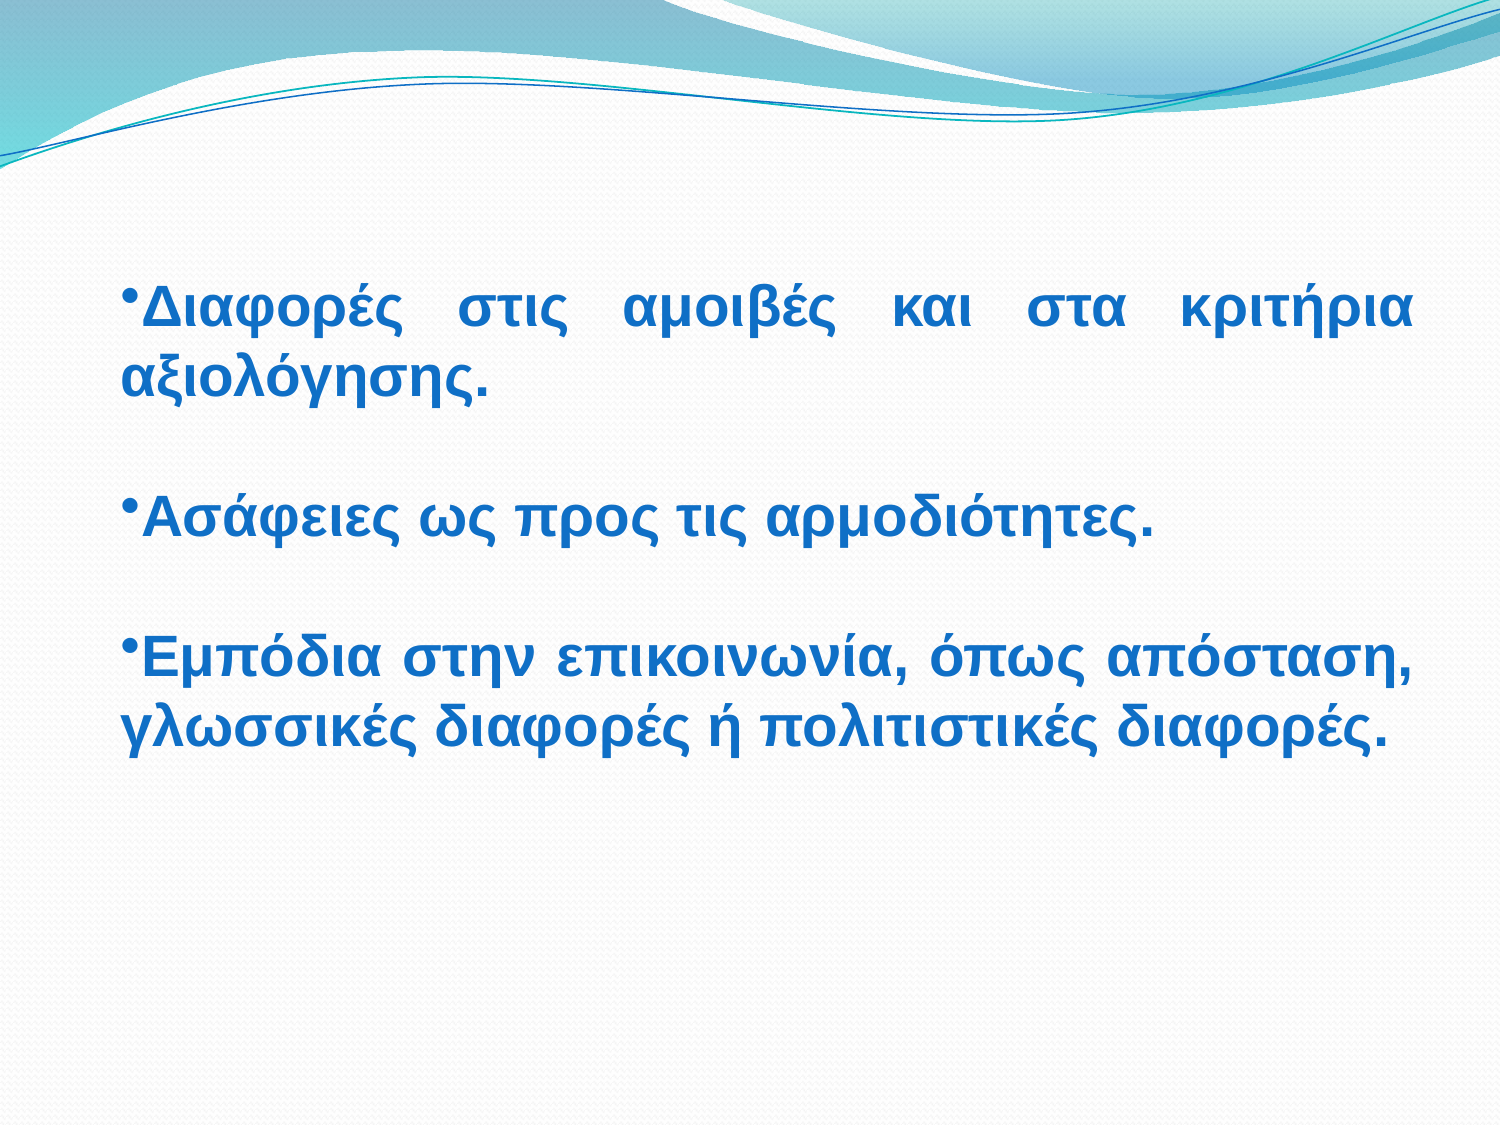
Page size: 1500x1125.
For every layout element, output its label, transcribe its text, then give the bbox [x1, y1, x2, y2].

text_box Διαφορές στις αμοιβές και στα κριτήρια αξιολόγησης. Ασάφειες ως προς τις αρμοδιότητες. Εμπόδια στην επικοινωνία, όπως απόσταση, γλωσσικές διαφορές ή πολιτιστικές διαφορές. [105, 260, 1430, 766]
